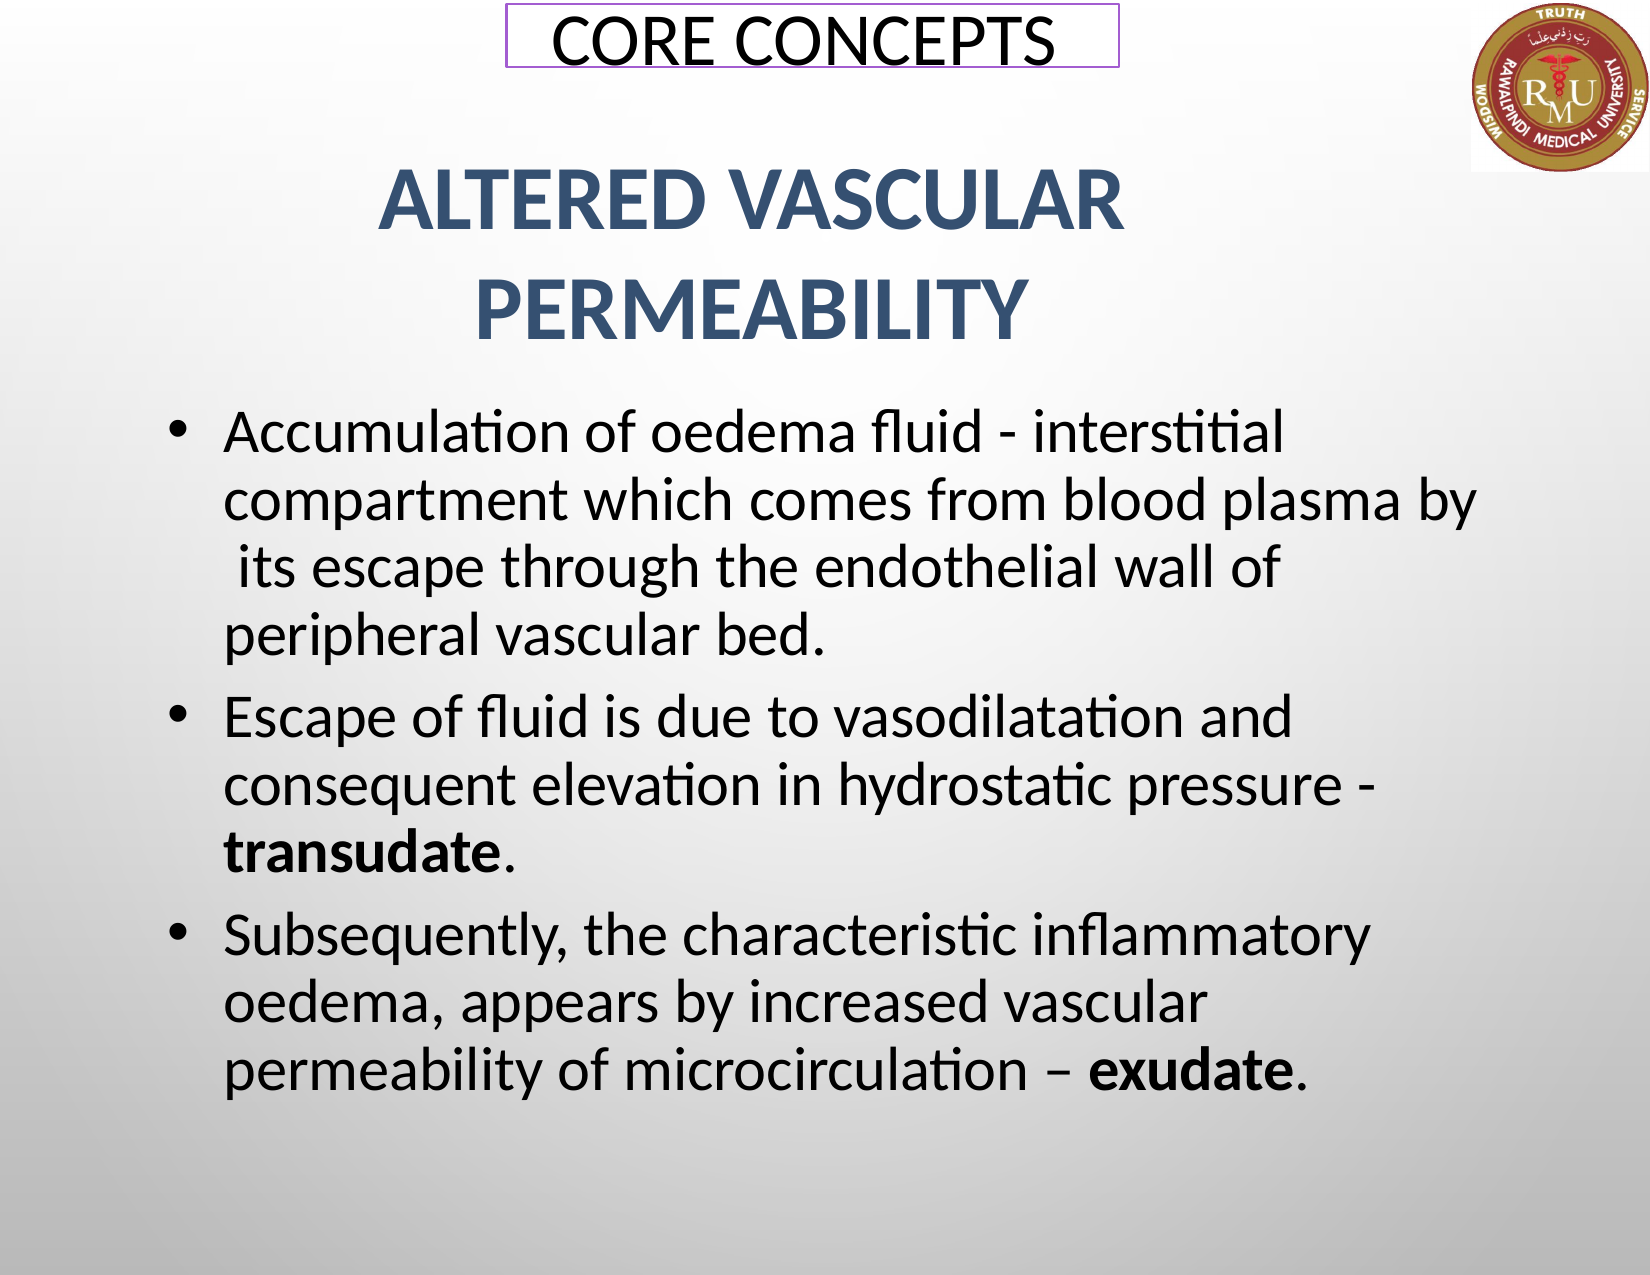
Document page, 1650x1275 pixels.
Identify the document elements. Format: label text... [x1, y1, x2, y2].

text_box Accumulation of oedema fluid - interstitial compartment which comes from blood plasma by its escape through the endothelial wall of peripheral vascular bed. Escape of fluid is due to vasodilatation and consequent elevation in hydrostatic pressure - transudate. Subsequently, the characteristic inflammatory oedema, appears by increased vascular permeability of microcirculation – exudate. [165, 387, 1485, 1103]
title Altered Vascular Permeability [112, 135, 1390, 358]
picture [0, 0, 1650, 1275]
text_box CORE CONCEPTS [505, 3, 1120, 68]
